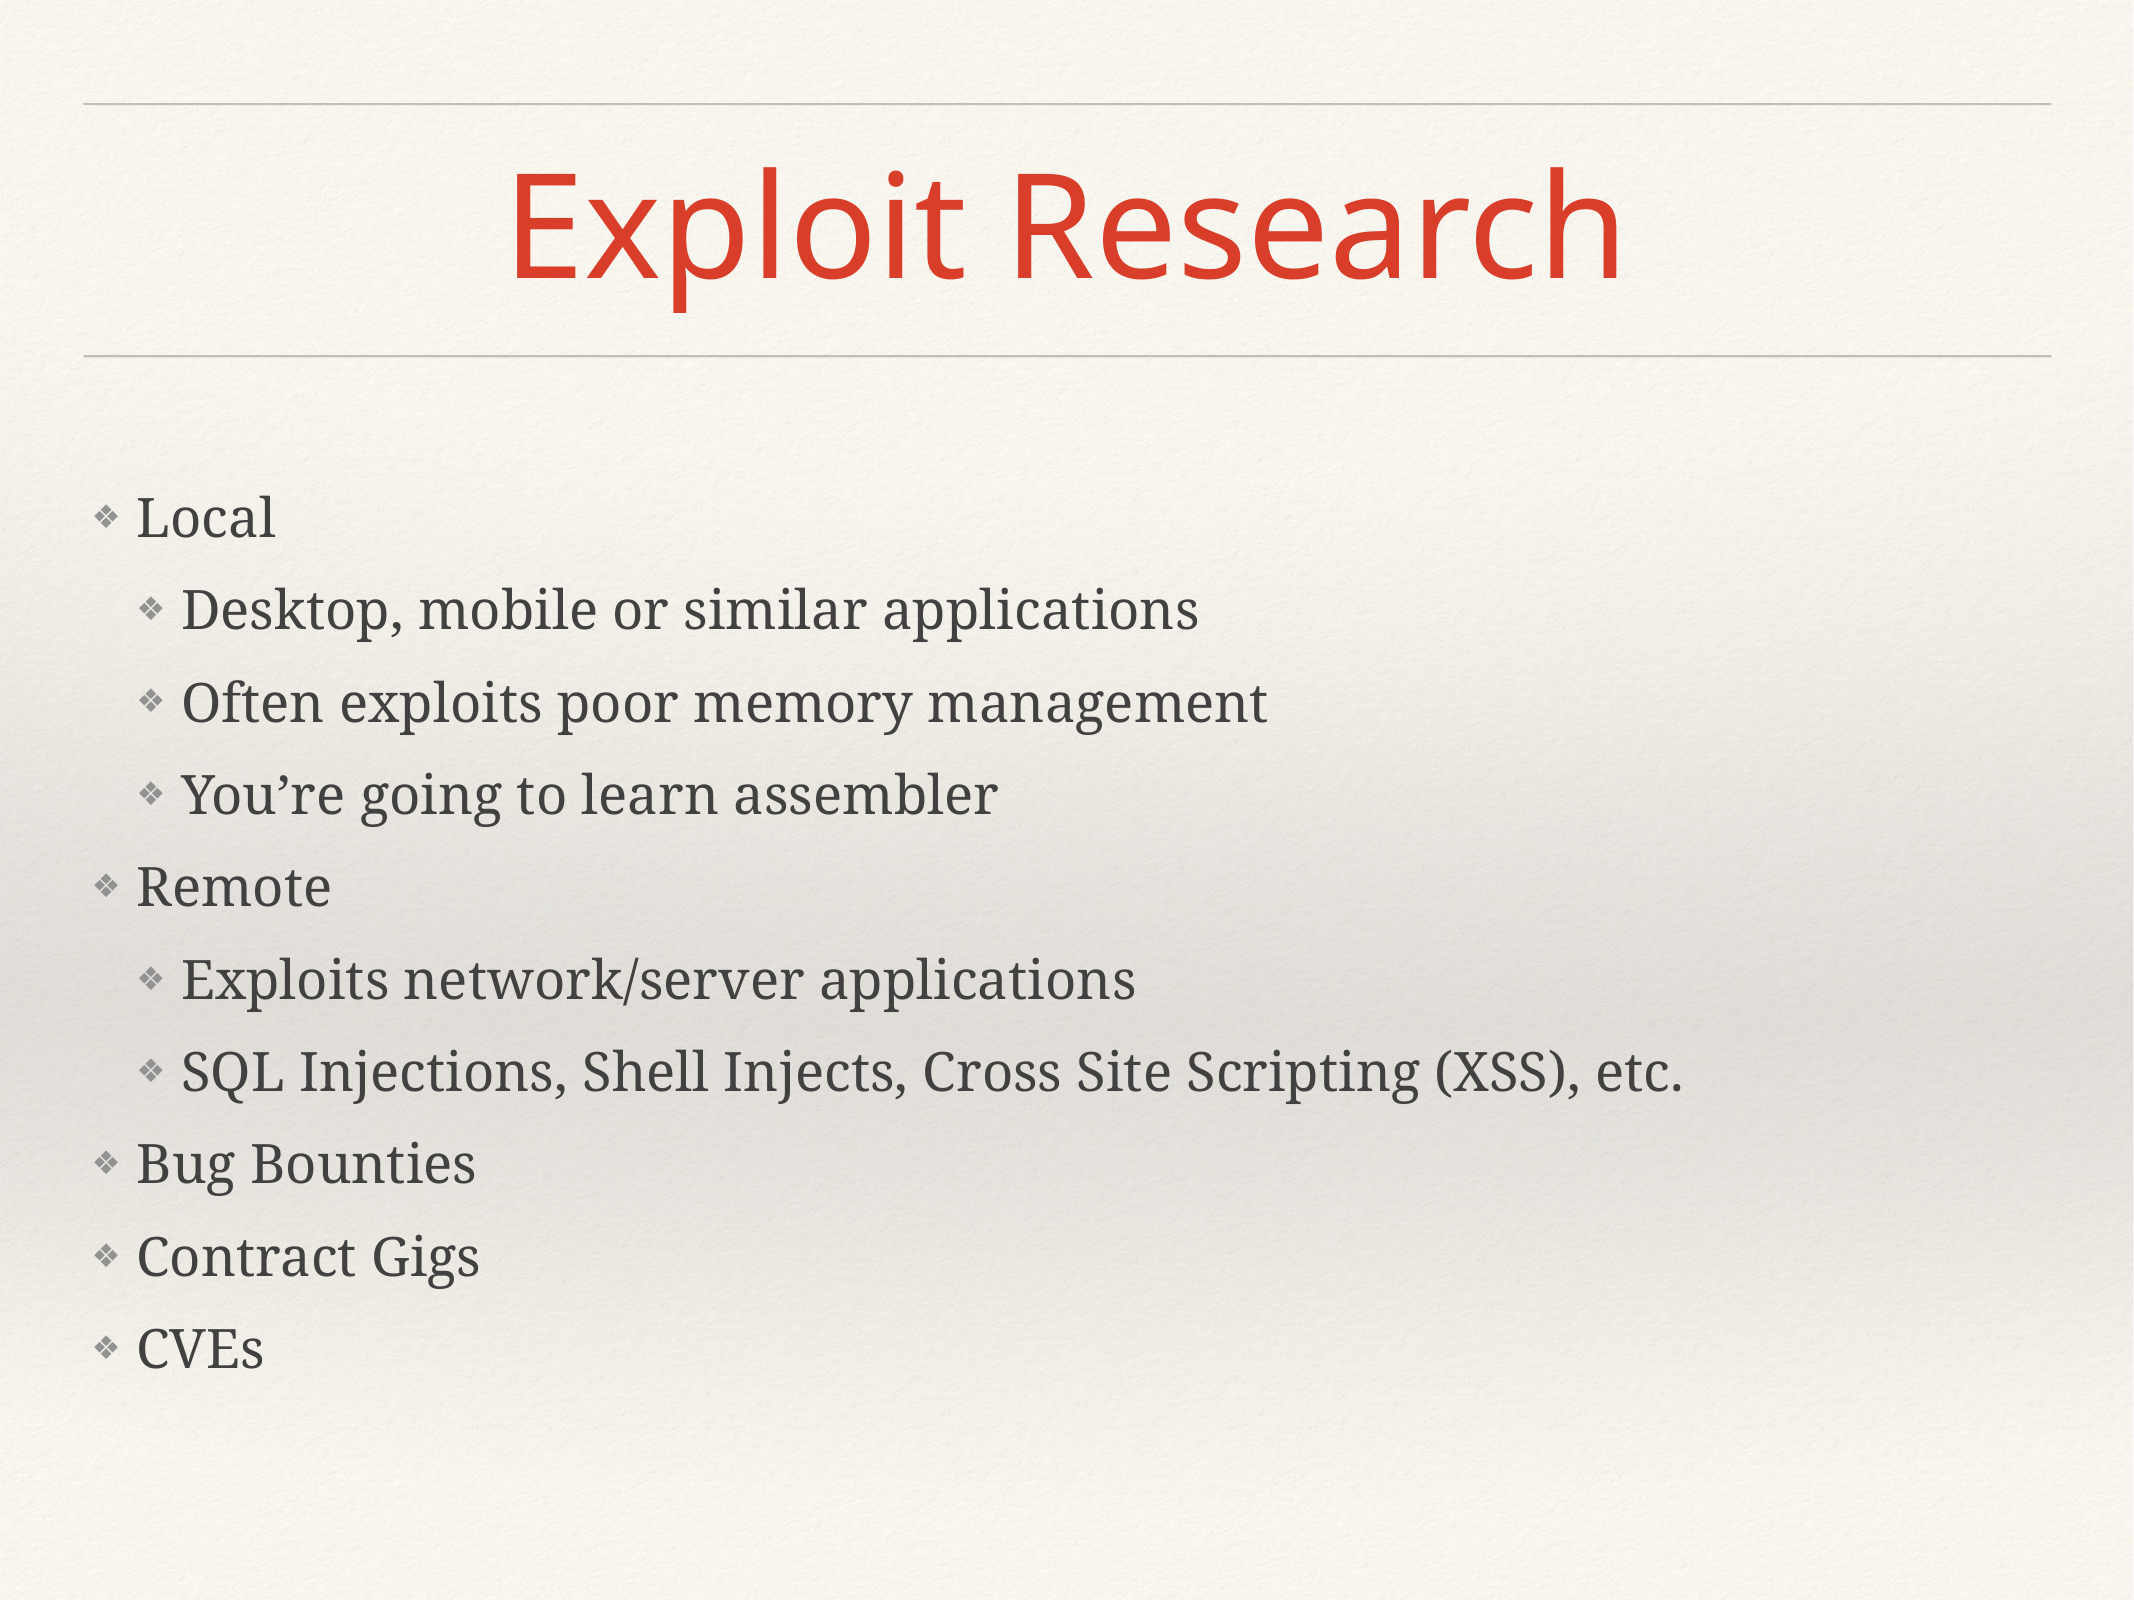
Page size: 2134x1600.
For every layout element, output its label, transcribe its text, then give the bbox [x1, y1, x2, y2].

picture [0, 0, 2134, 1600]
title Exploit Research [82, 130, 2051, 332]
list Local Desktop, mobile or similar applications Often exploits poor memory management You’re going to learn assembler Remote Exploits network/server applications SQL Injections, Shell Injects, Cross Site Scripting (XSS), etc. Bug Bounties Contract Gigs CVEs [82, 430, 2051, 1432]
